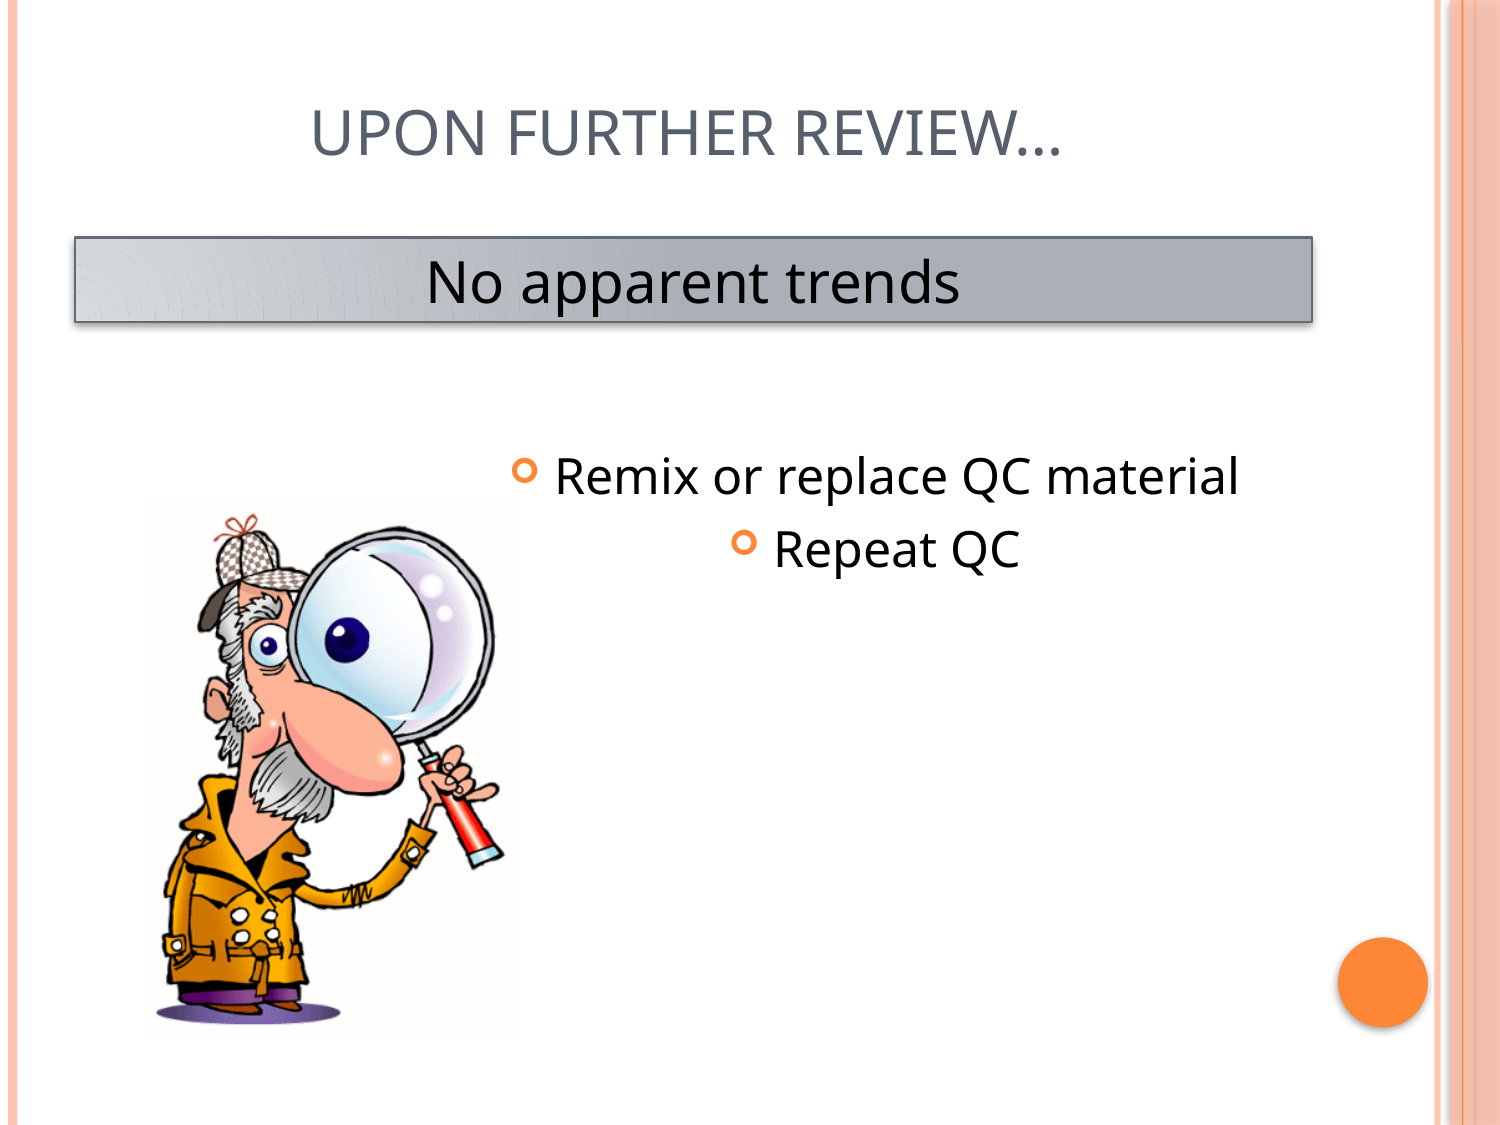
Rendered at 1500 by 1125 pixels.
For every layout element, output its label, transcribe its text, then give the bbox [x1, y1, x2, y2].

text_box No apparent trends [74, 236, 1313, 323]
list Remix or replace QC material Repeat QC [450, 437, 1300, 650]
title Upon Further review… [75, 45, 1300, 175]
picture [149, 499, 516, 1038]
